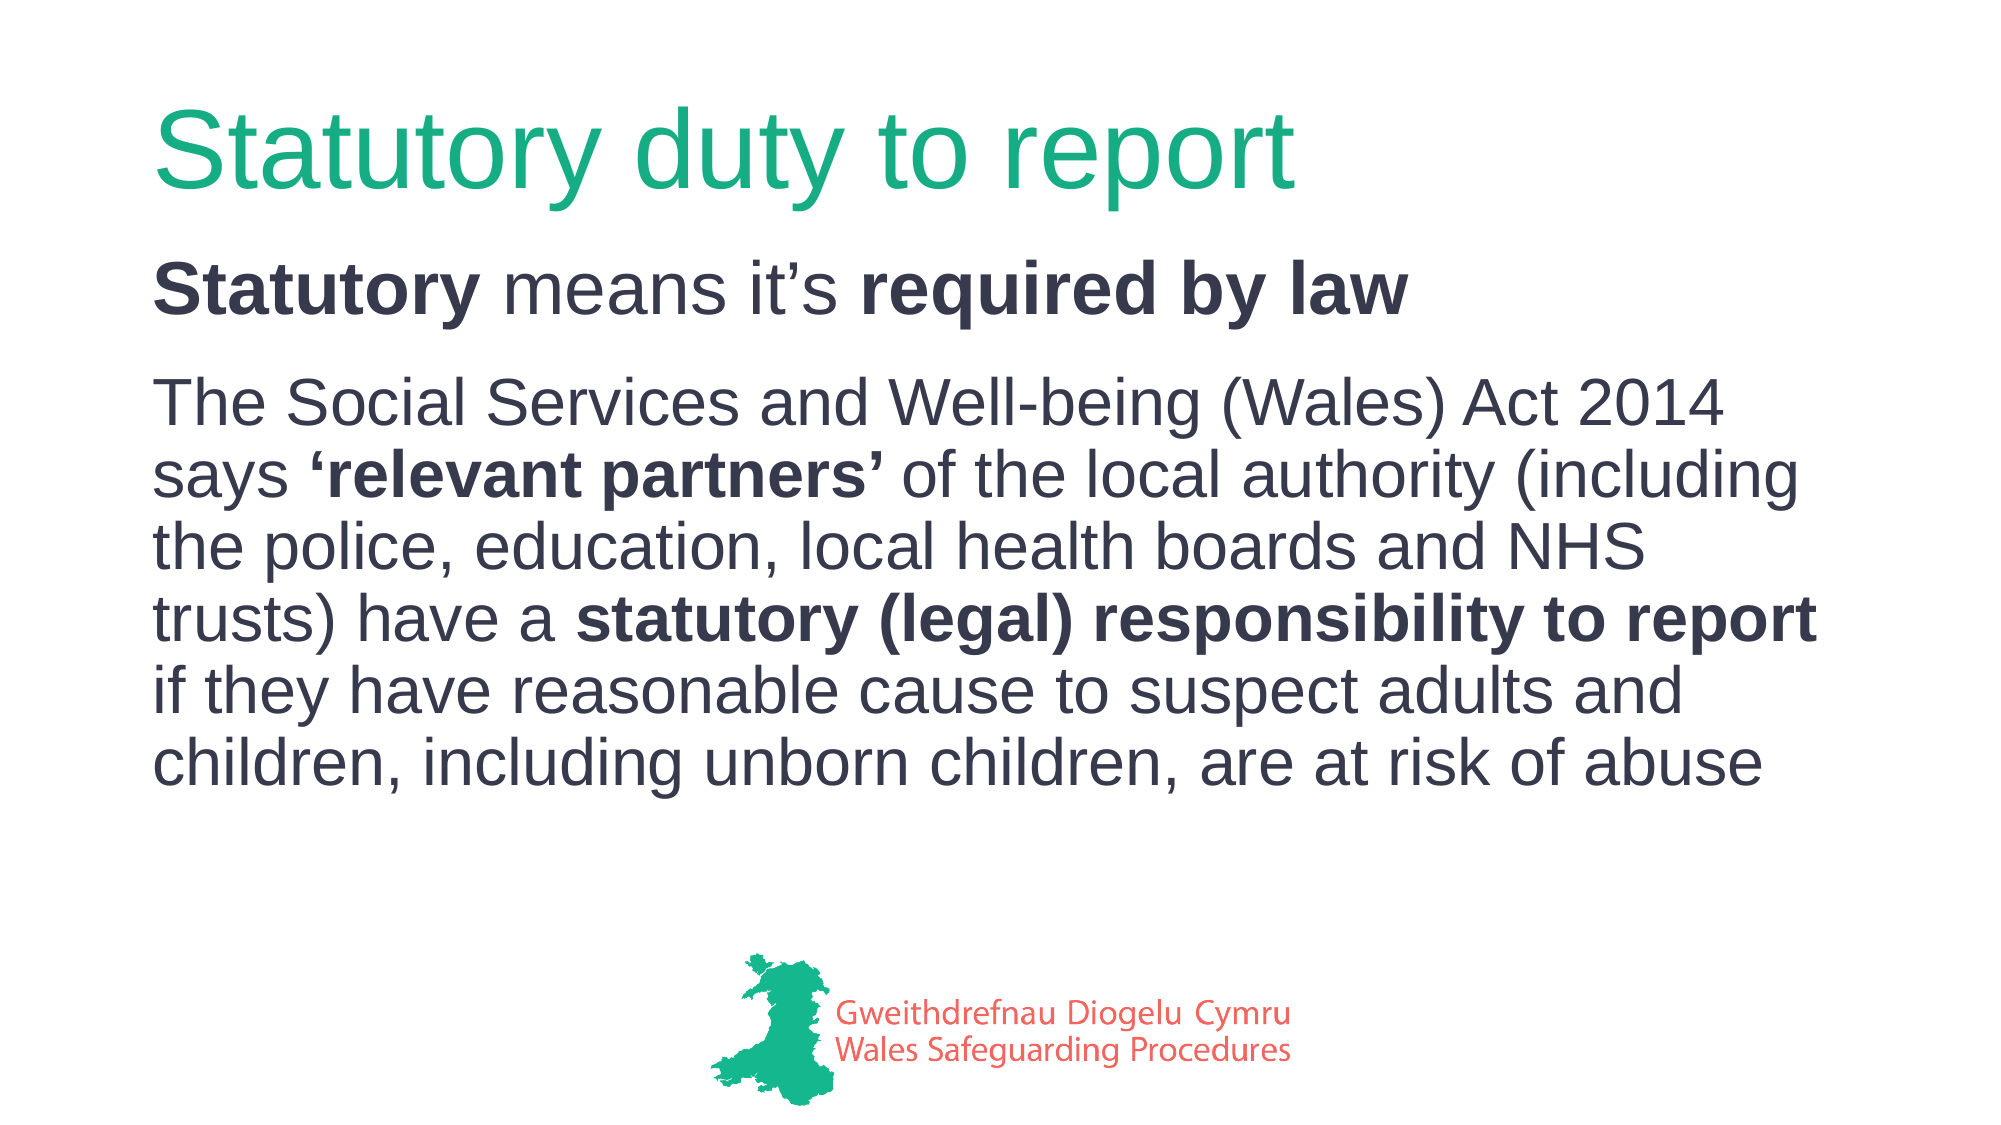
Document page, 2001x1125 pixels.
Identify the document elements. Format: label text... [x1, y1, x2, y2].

title Statutory duty to report [137, 3, 1863, 221]
picture [710, 1068, 1290, 1106]
list Statutory means it’s required by law The Social Services and Well-being (Wales) Act 2014 says ‘relevant partners’ of the local authority (including the police, education, local health boards and NHS trusts) have a statutory (legal) responsibility to report if they have reasonable cause to suspect adults and children, including unborn children, are at risk of abuse [137, 242, 1863, 1068]
